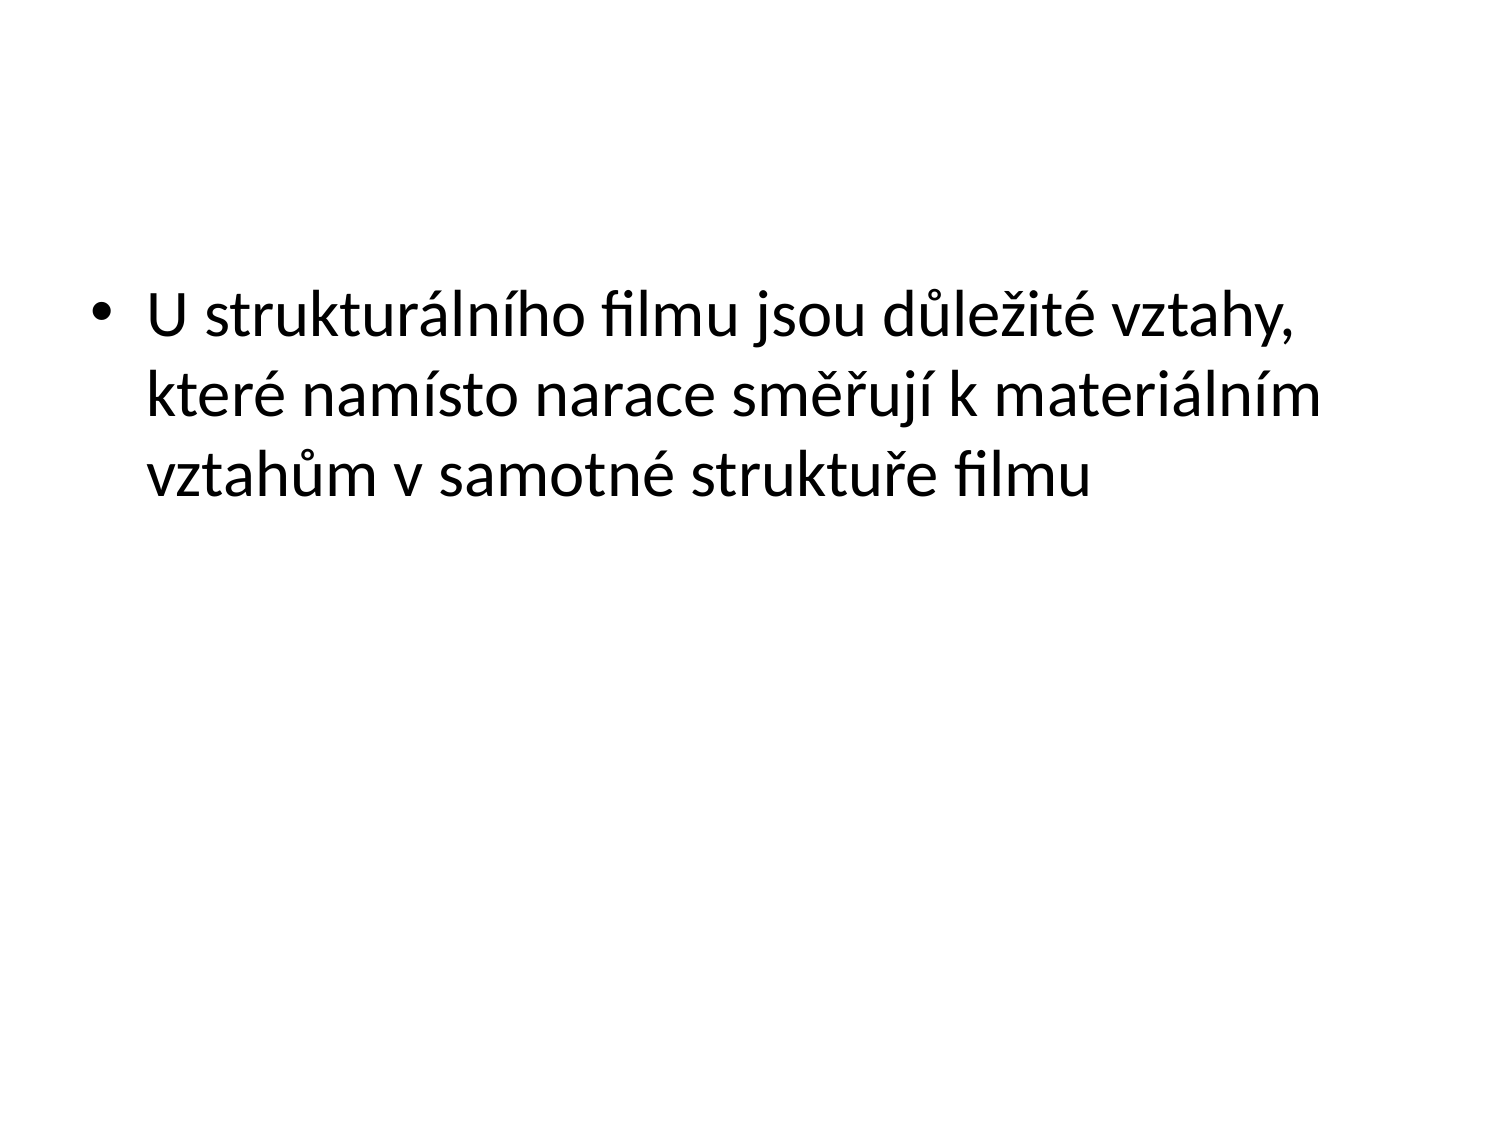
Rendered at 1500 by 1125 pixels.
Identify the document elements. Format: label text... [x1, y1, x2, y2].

list U strukturálního filmu jsou důležité vztahy, které namísto narace směřují k materiálním vztahům v samotné struktuře filmu [75, 262, 1425, 1005]
